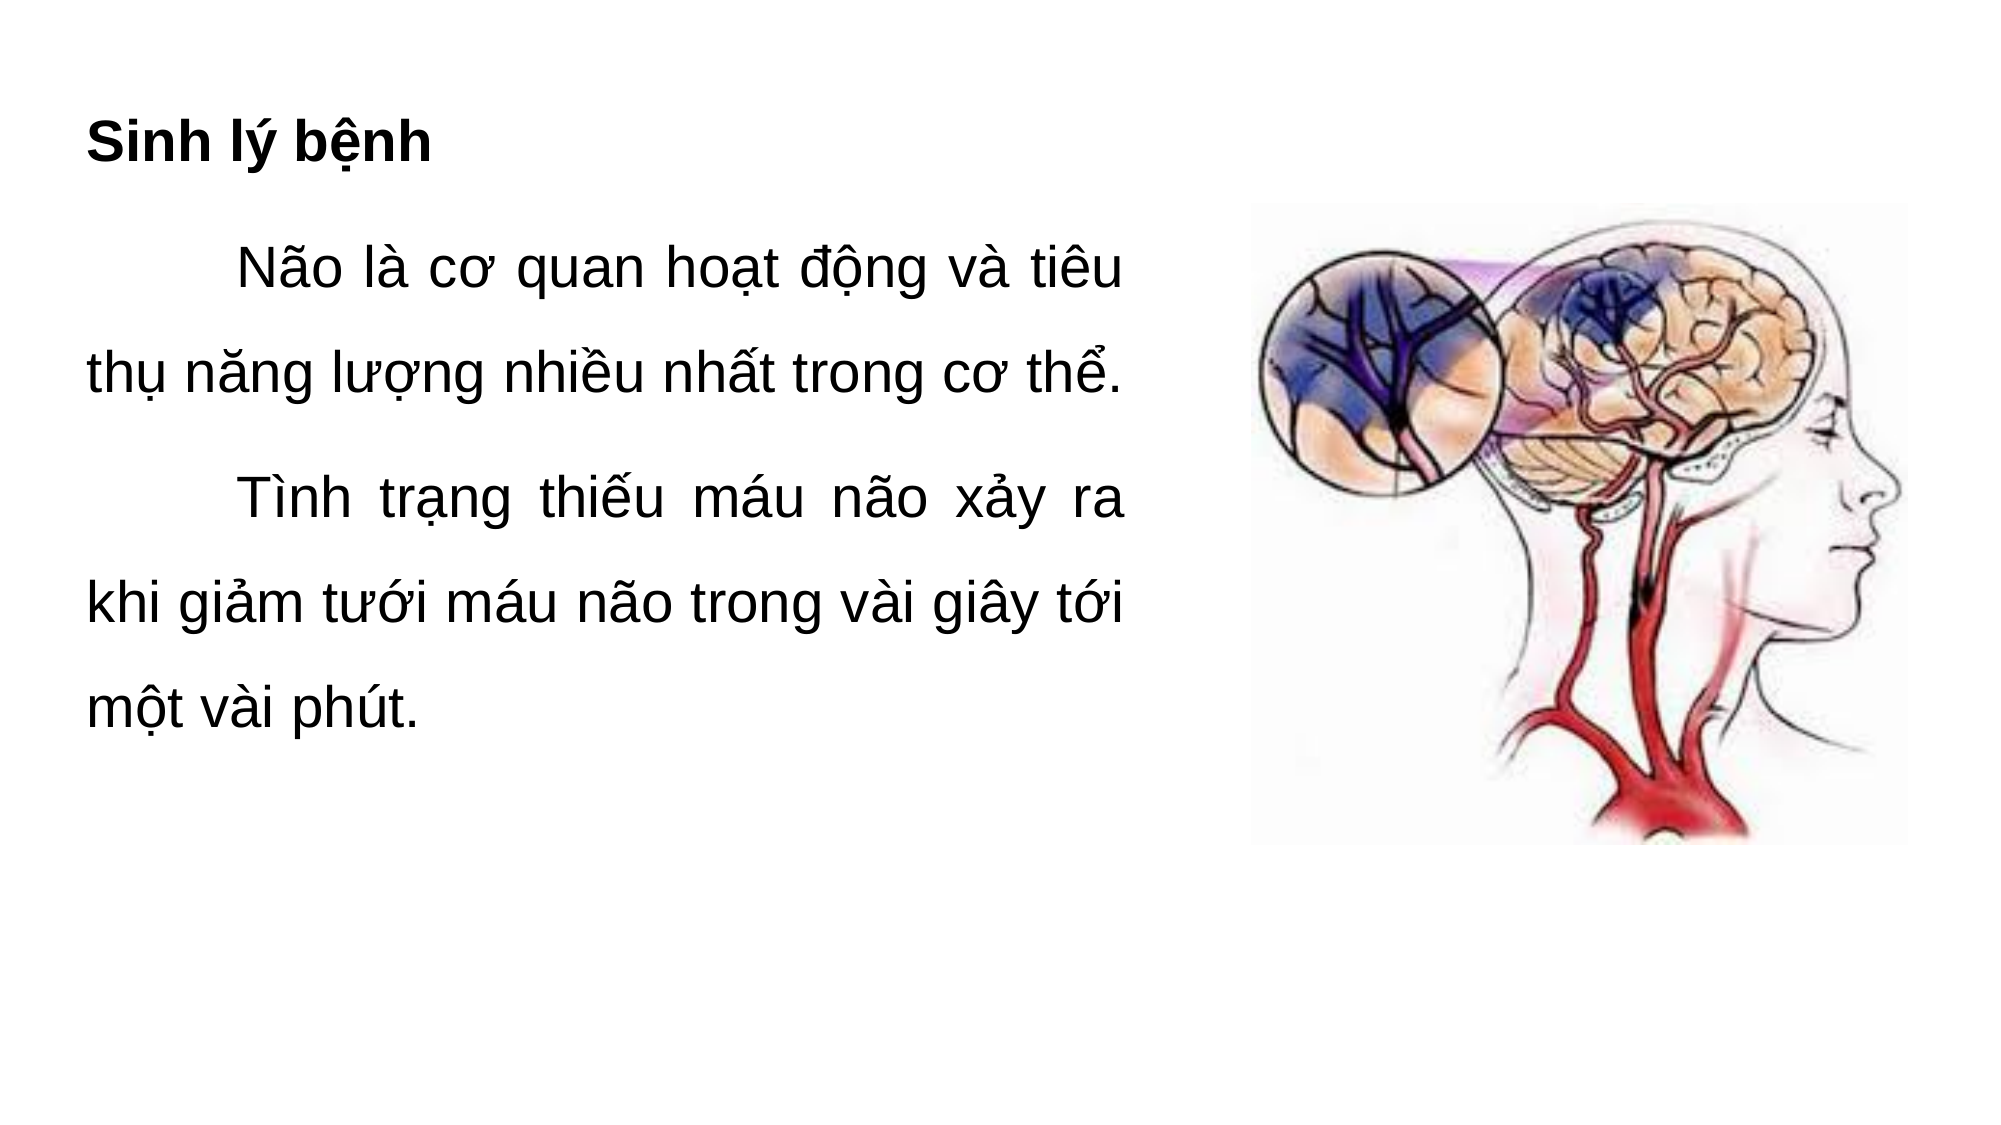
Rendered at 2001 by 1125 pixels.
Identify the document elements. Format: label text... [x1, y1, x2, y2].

picture [1251, 203, 1908, 845]
list Sinh lý bệnh Não là cơ quan hoạt động và tiêu thụ năng lượng nhiều nhất trong cơ thể. Tình trạng thiếu máu não xảy ra khi giảm tưới máu não trong vài giây tới một vài phút. [71, 61, 1141, 1075]
